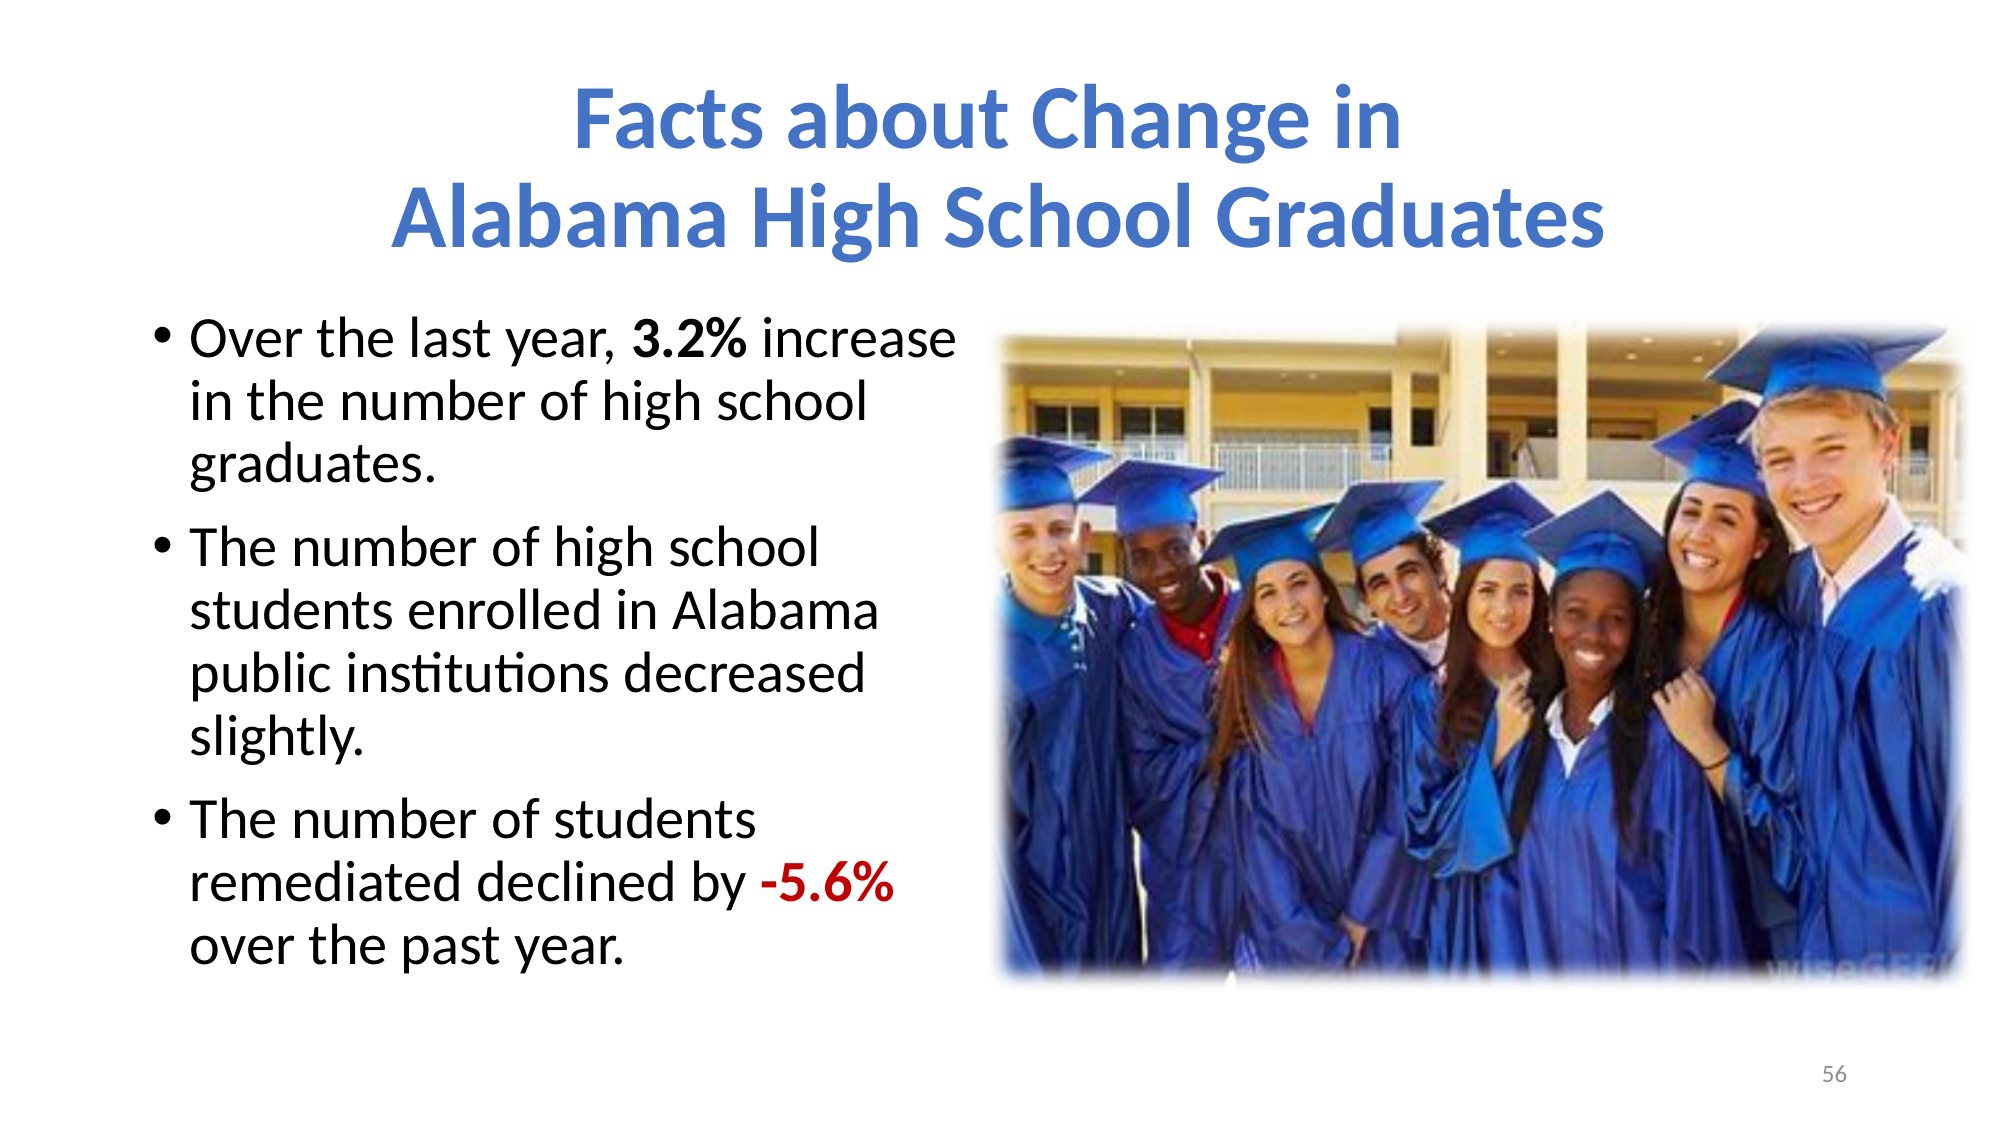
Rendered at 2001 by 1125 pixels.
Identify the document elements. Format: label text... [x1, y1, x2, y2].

title Facts about Change in Alabama High School Graduates [137, 59, 1863, 278]
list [987, 317, 1973, 993]
slide_number 56 [1412, 1042, 1863, 1103]
list Over the last year, 3.2% increase in the number of high school graduates. The number of high school students enrolled in Alabama public institutions decreased slightly. The number of students remediated declined by -5.6% over the past year. [137, 299, 988, 1014]
